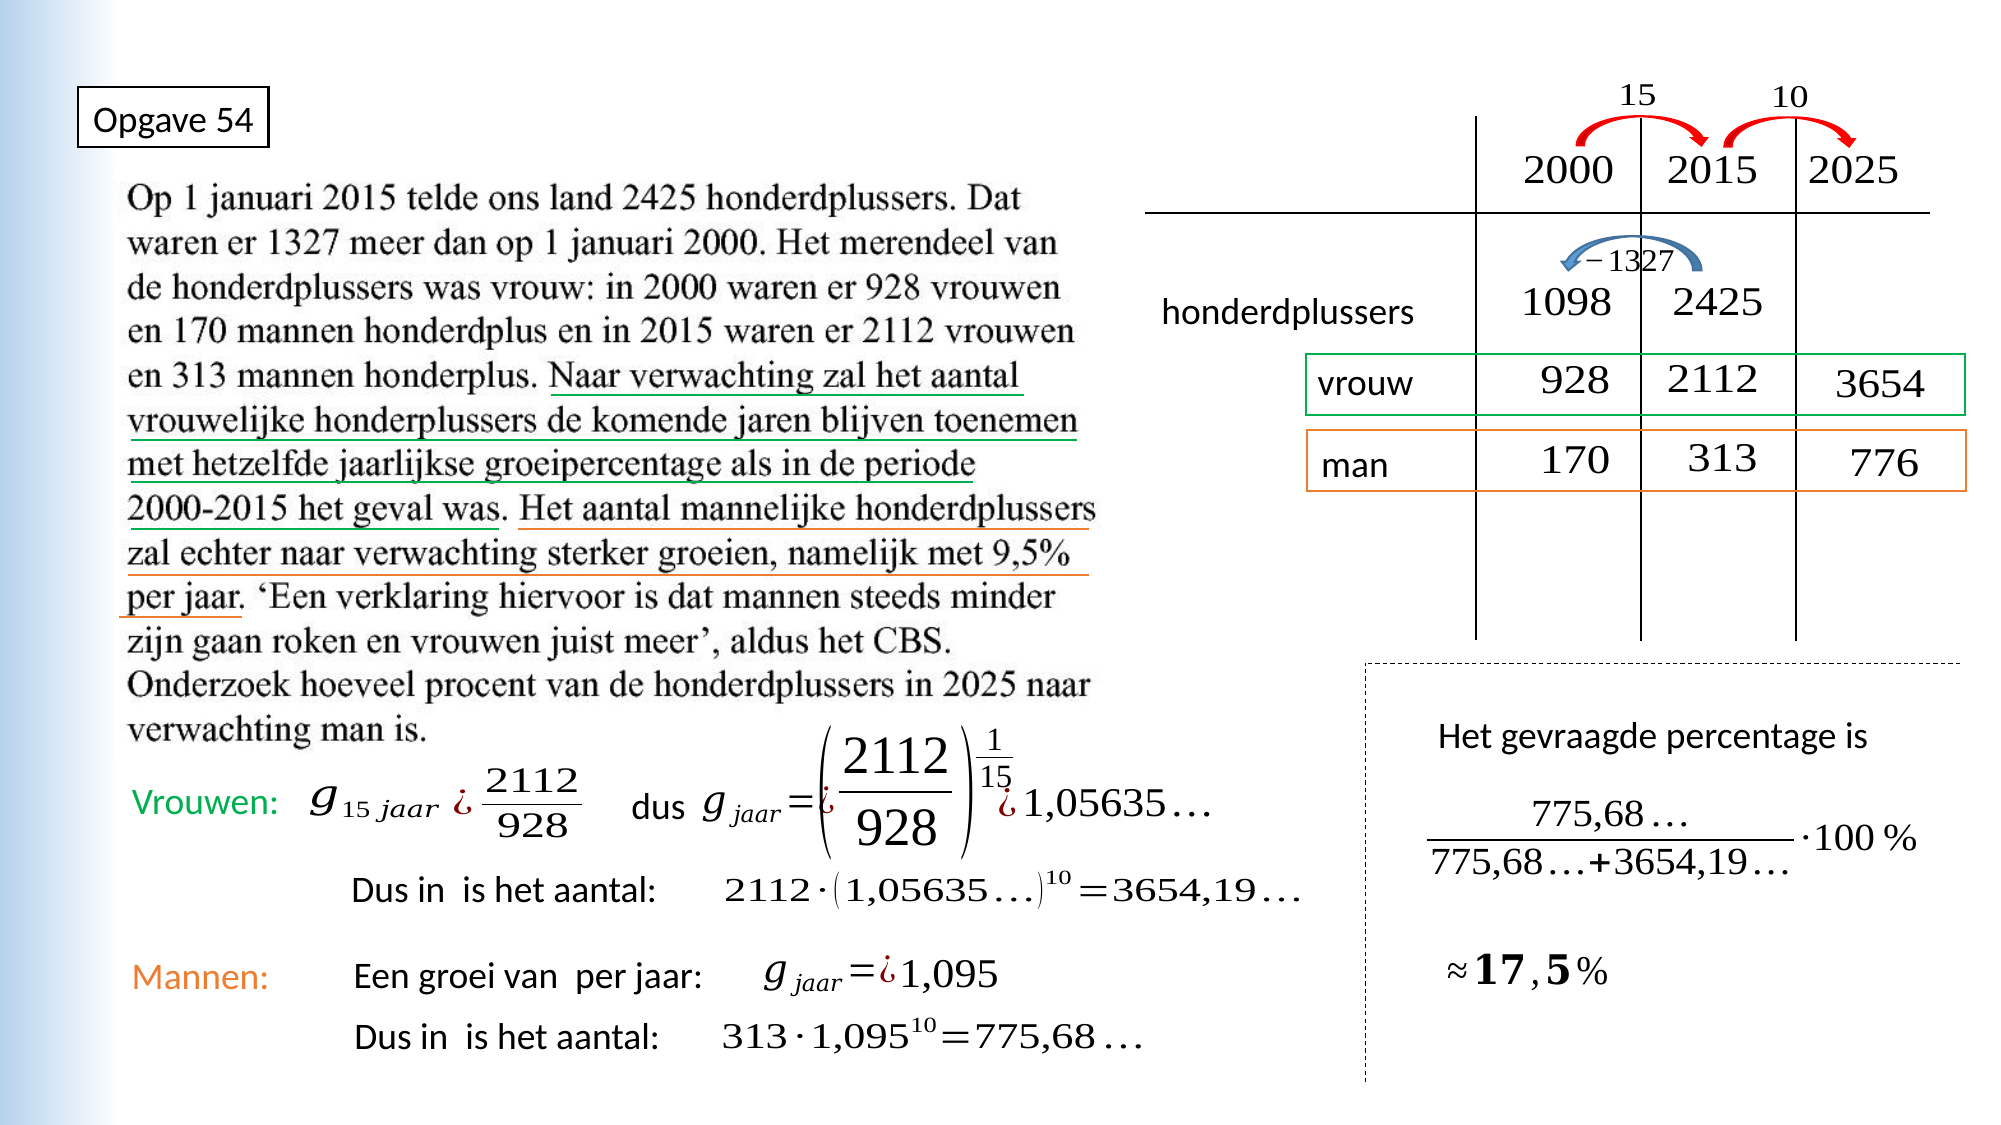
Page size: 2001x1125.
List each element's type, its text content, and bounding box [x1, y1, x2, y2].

text_box Vrouwen: [117, 769, 294, 830]
text_box Opgave 54 [77, 86, 270, 148]
text_box [1930, 353, 1966, 416]
text_box dus [616, 774, 701, 834]
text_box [1145, 116, 1930, 641]
picture [115, 166, 1117, 760]
text_box Mannen: [116, 944, 285, 1005]
text_box Het gevraagde percentage is [1423, 703, 1884, 763]
text_box [1930, 429, 1967, 492]
